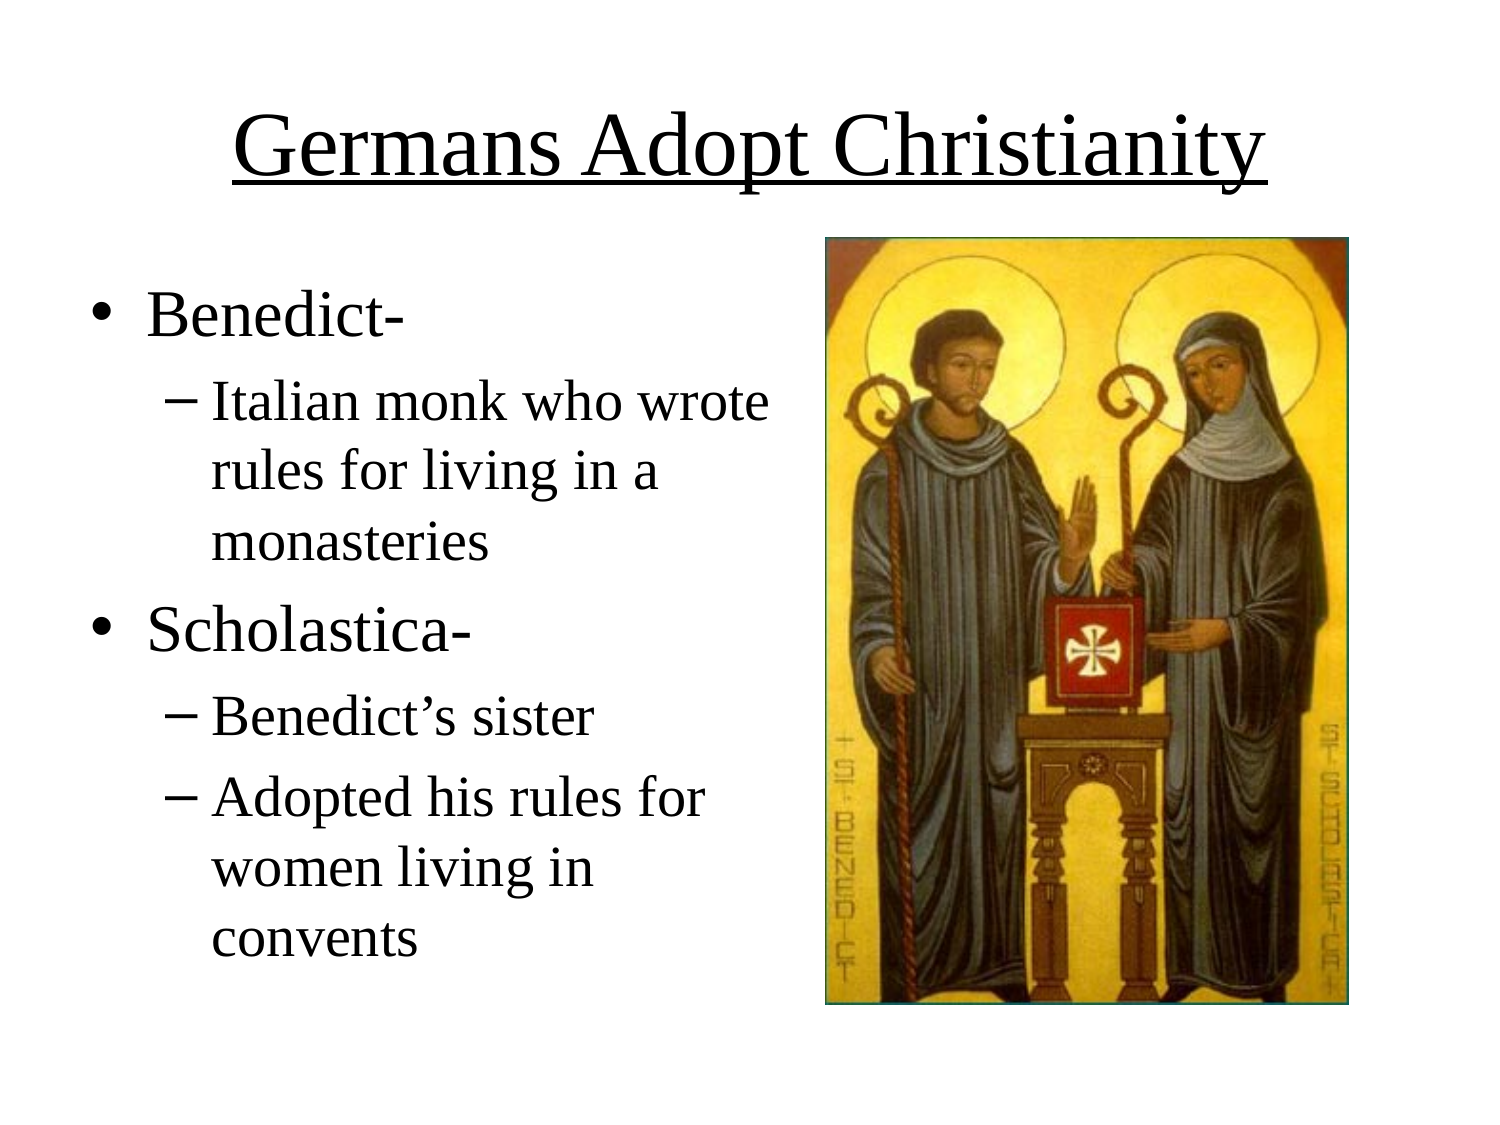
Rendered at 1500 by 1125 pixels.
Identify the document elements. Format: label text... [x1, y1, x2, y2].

title Germans Adopt Christianity [74, 44, 1426, 233]
picture [824, 237, 1349, 1005]
list Benedict- Italian monk who wrote rules for living in a monasteries Scholastica- Benedict’s sister Adopted his rules for women living in convents [74, 262, 813, 1006]
